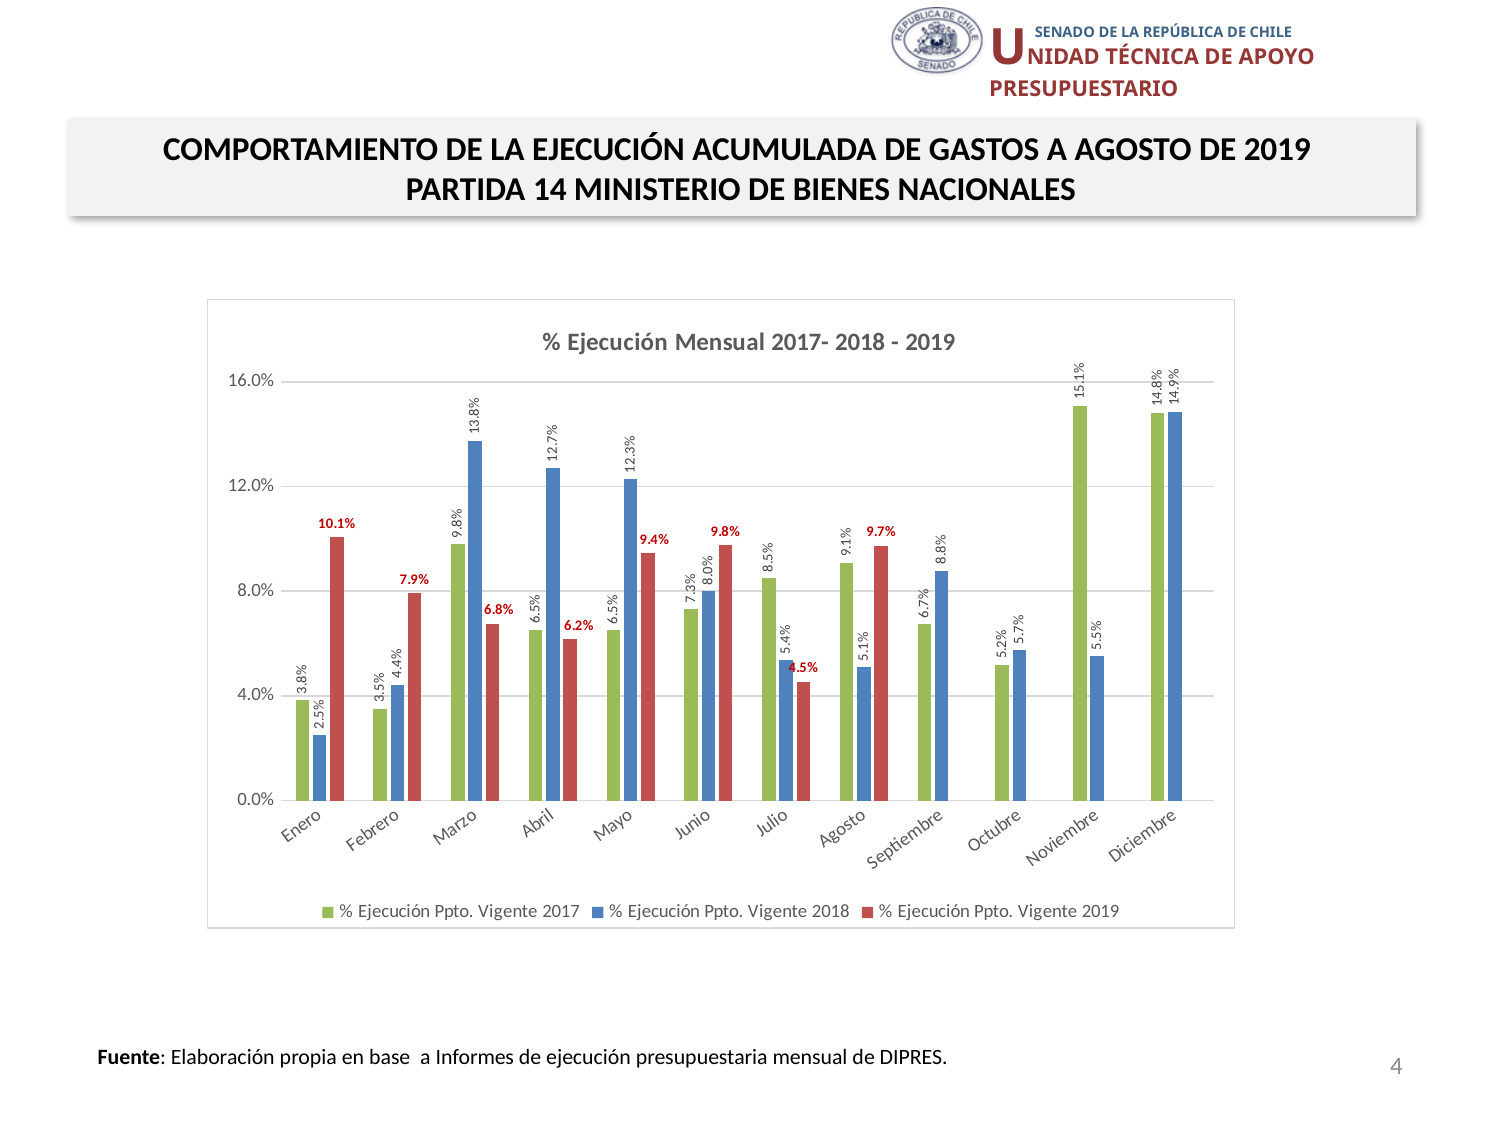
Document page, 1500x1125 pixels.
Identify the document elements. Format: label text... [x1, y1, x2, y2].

footer Fuente: Elaboración propia en base a Informes de ejecución presupuestaria mensual de DIPRES. [82, 1035, 1462, 1095]
text_box COMPORTAMIENTO DE LA EJECUCIÓN ACUMULADA DE GASTOS A AGOSTO DE 2019 PARTIDA 14 MINISTERIO DE BIENES NACIONALES [67, 119, 1415, 216]
chart [206, 298, 1236, 929]
picture [891, 7, 985, 76]
